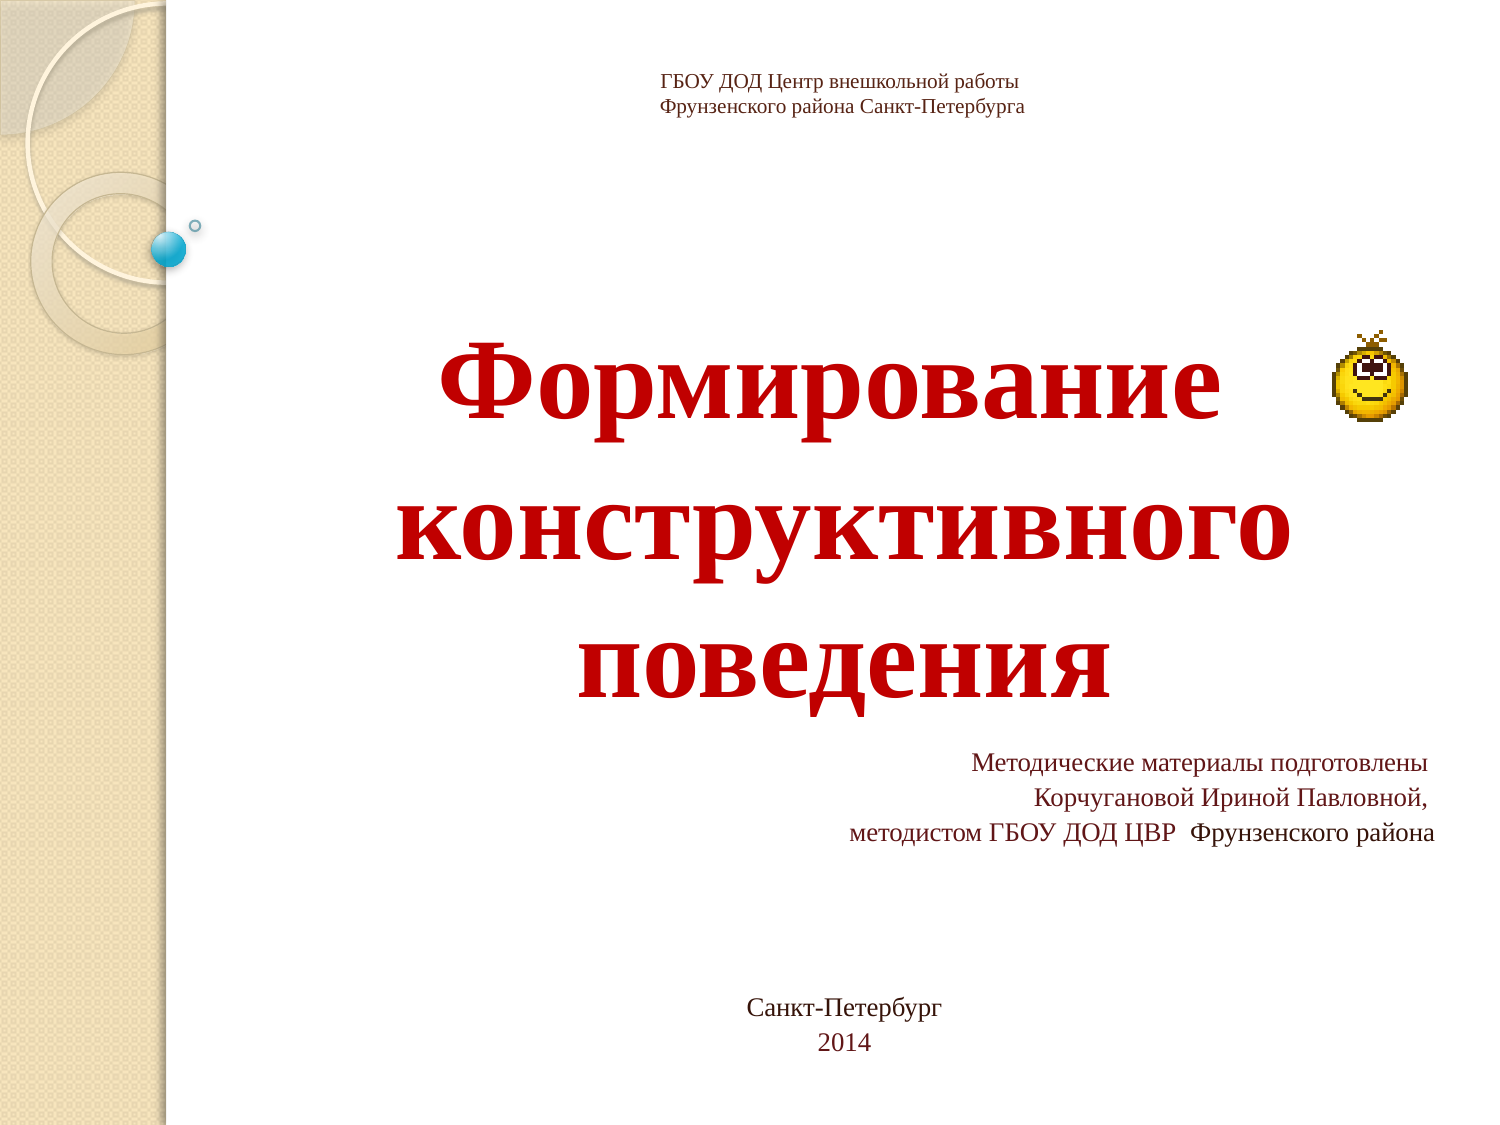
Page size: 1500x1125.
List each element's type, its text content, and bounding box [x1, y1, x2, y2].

subtitle Формирование конструктивного поведения Методические материалы подготовлены Корчугановой Ириной Павловной, методистом ГБОУ ДОД ЦВР Фрунзенского района Санкт-Петербург 2014 [234, 303, 1450, 1083]
picture [1328, 325, 1413, 427]
title ГБОУ ДОД Центр внешкольной работы Фрунзенского района Санкт-Петербурга [234, 59, 1450, 126]
